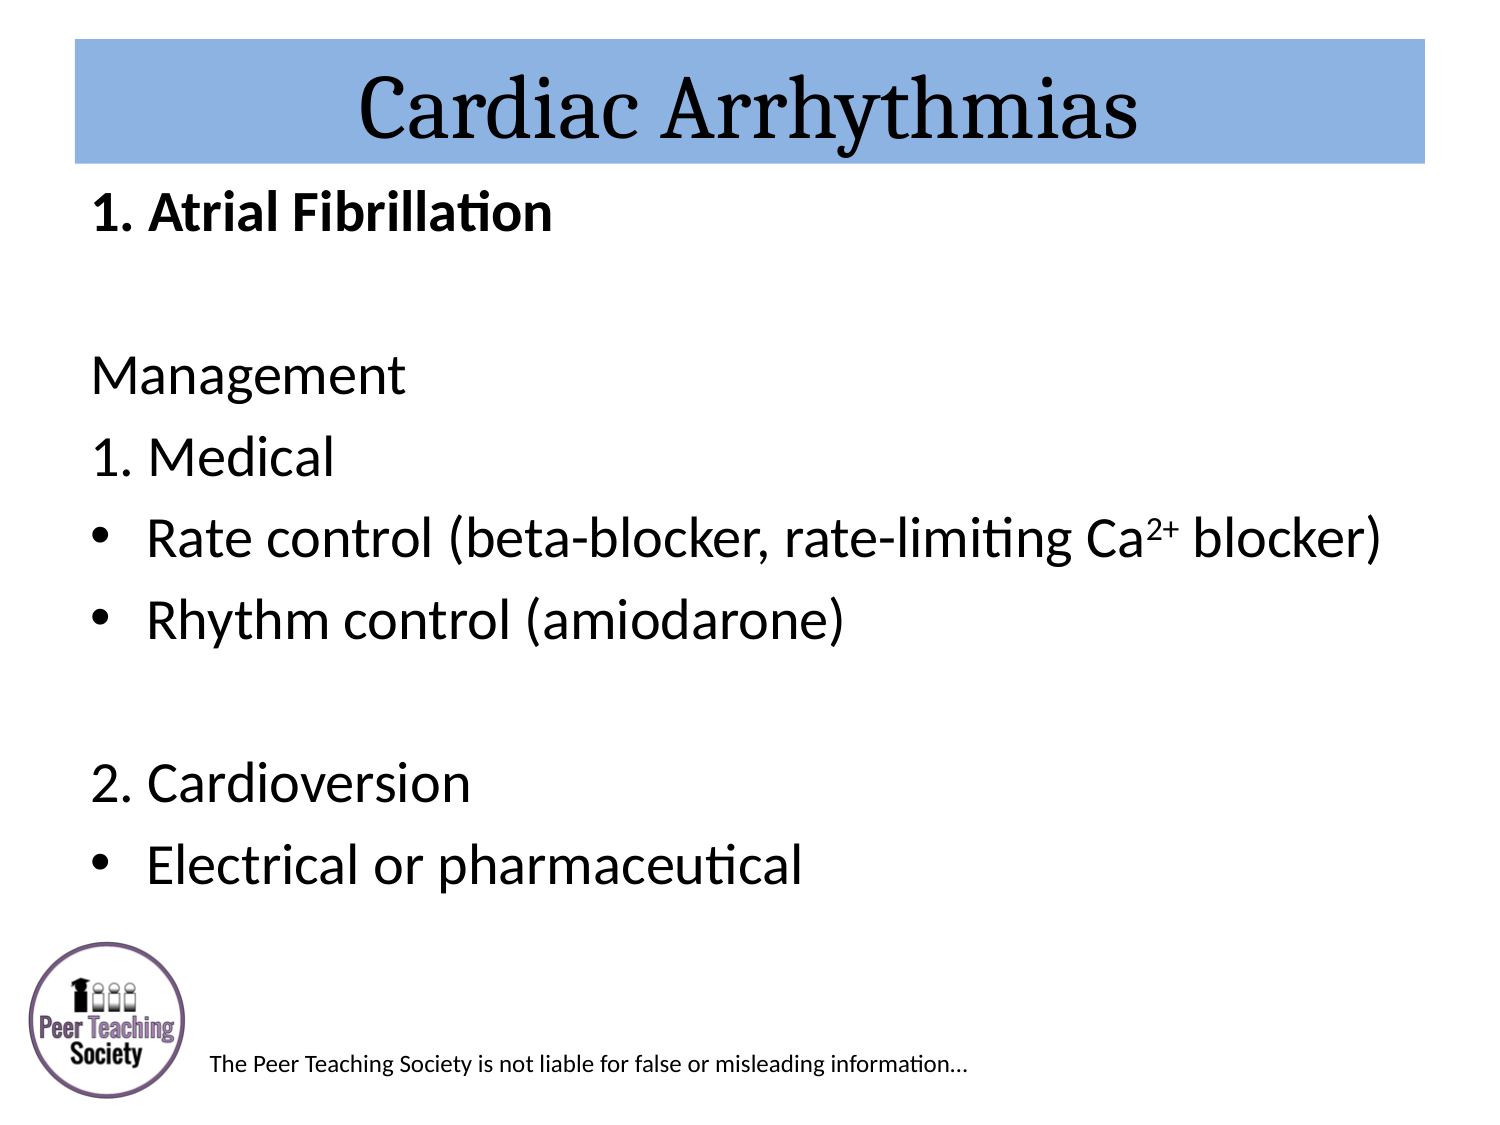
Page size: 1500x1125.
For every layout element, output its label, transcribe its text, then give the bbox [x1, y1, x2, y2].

text_box Cardiac Arrhythmias [74, 39, 1425, 164]
text_box The Peer Teaching Society is not liable for false or misleading information… [200, 1040, 1026, 1086]
list 1. Atrial Fibrillation Management 1. Medical Rate control (beta-blocker, rate-limiting Ca2+ blocker) Rhythm control (amiodarone) 2. Cardioversion Electrical or pharmaceutical [75, 165, 1425, 1005]
picture [24, 935, 195, 1105]
